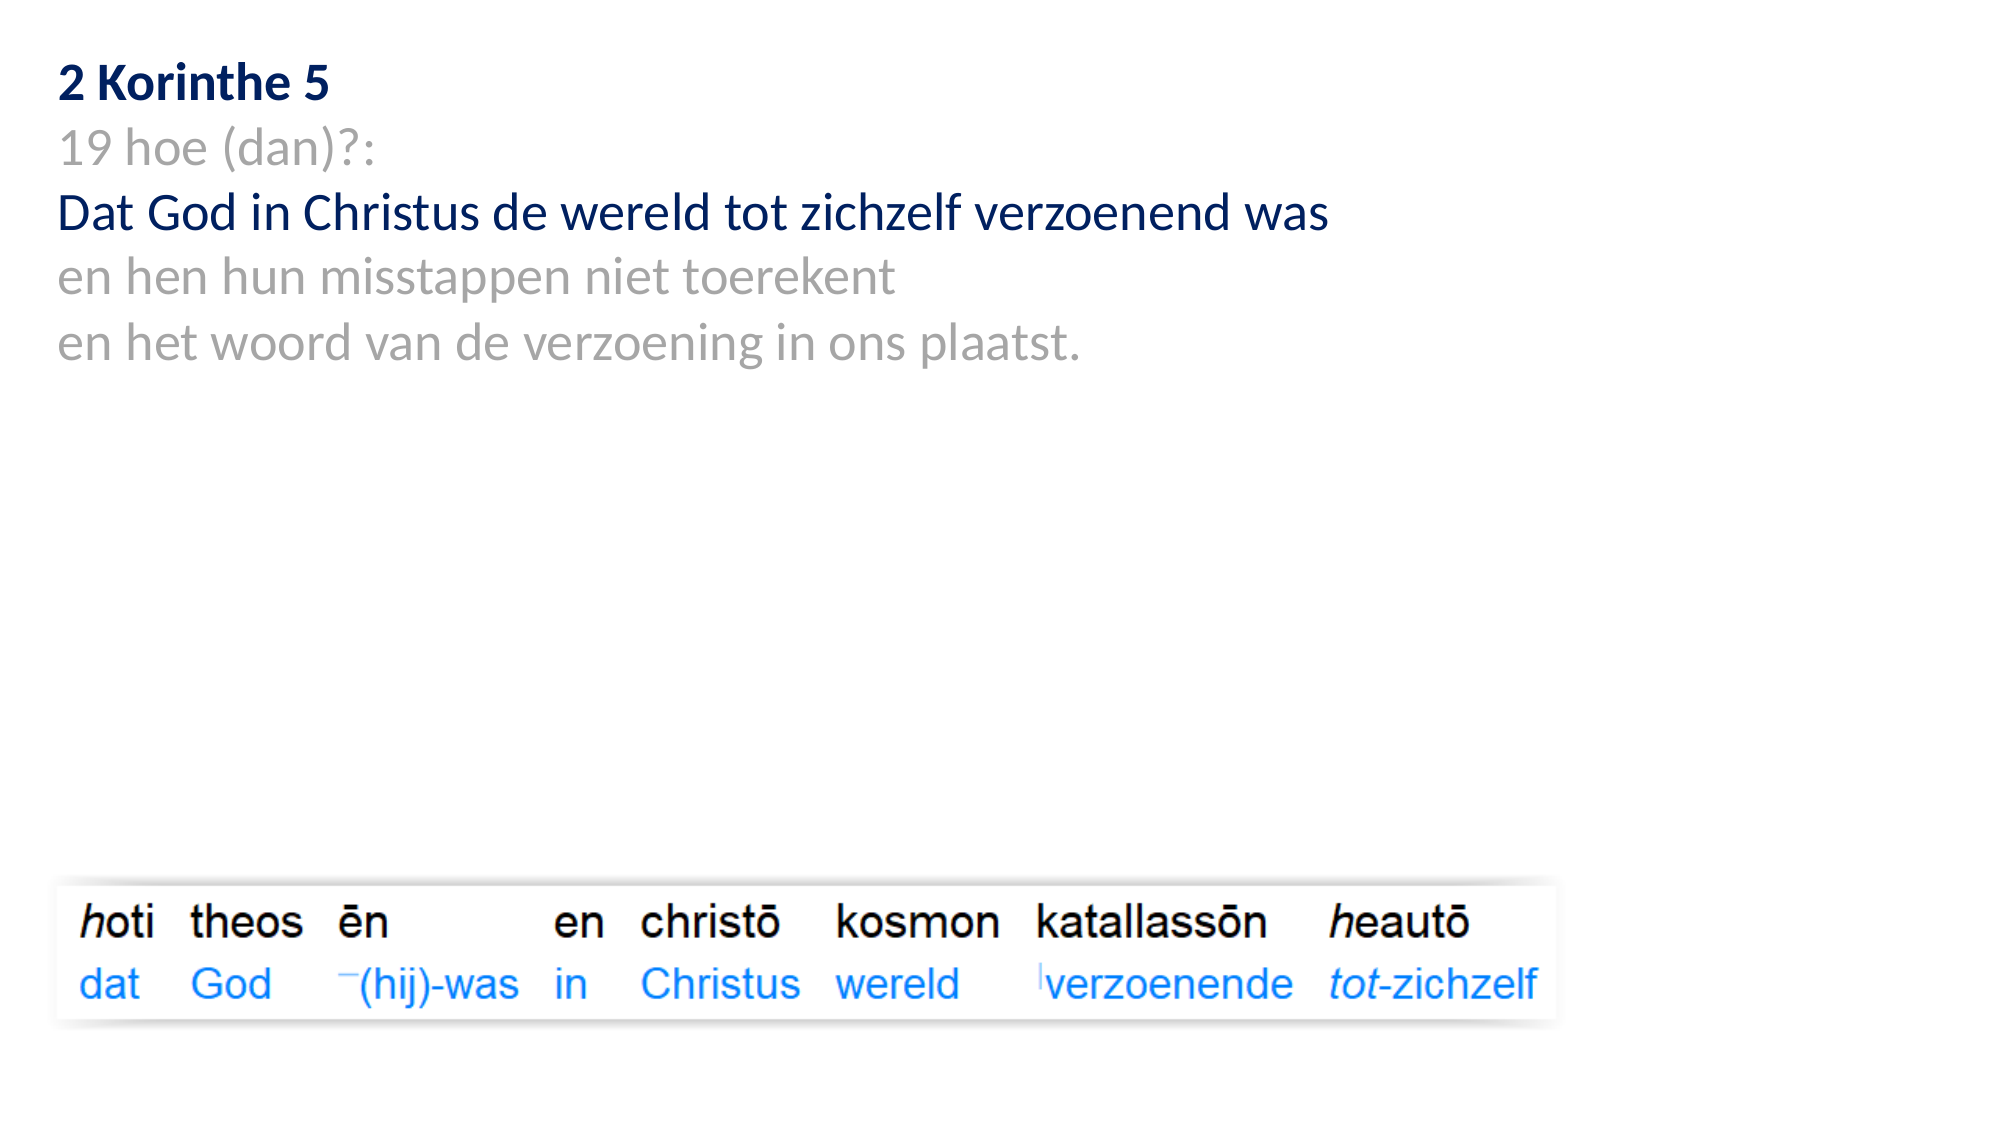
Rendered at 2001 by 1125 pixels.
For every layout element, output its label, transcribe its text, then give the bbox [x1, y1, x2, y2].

text_box 2 Korinthe 5 19 hoe (dan)?: Dat God in Christus de wereld tot zichzelf verzoenend was en hen hun misstappen niet toerekent en het woord van de verzoening in ons plaatst. [43, 38, 1886, 379]
picture [43, 872, 1569, 1032]
